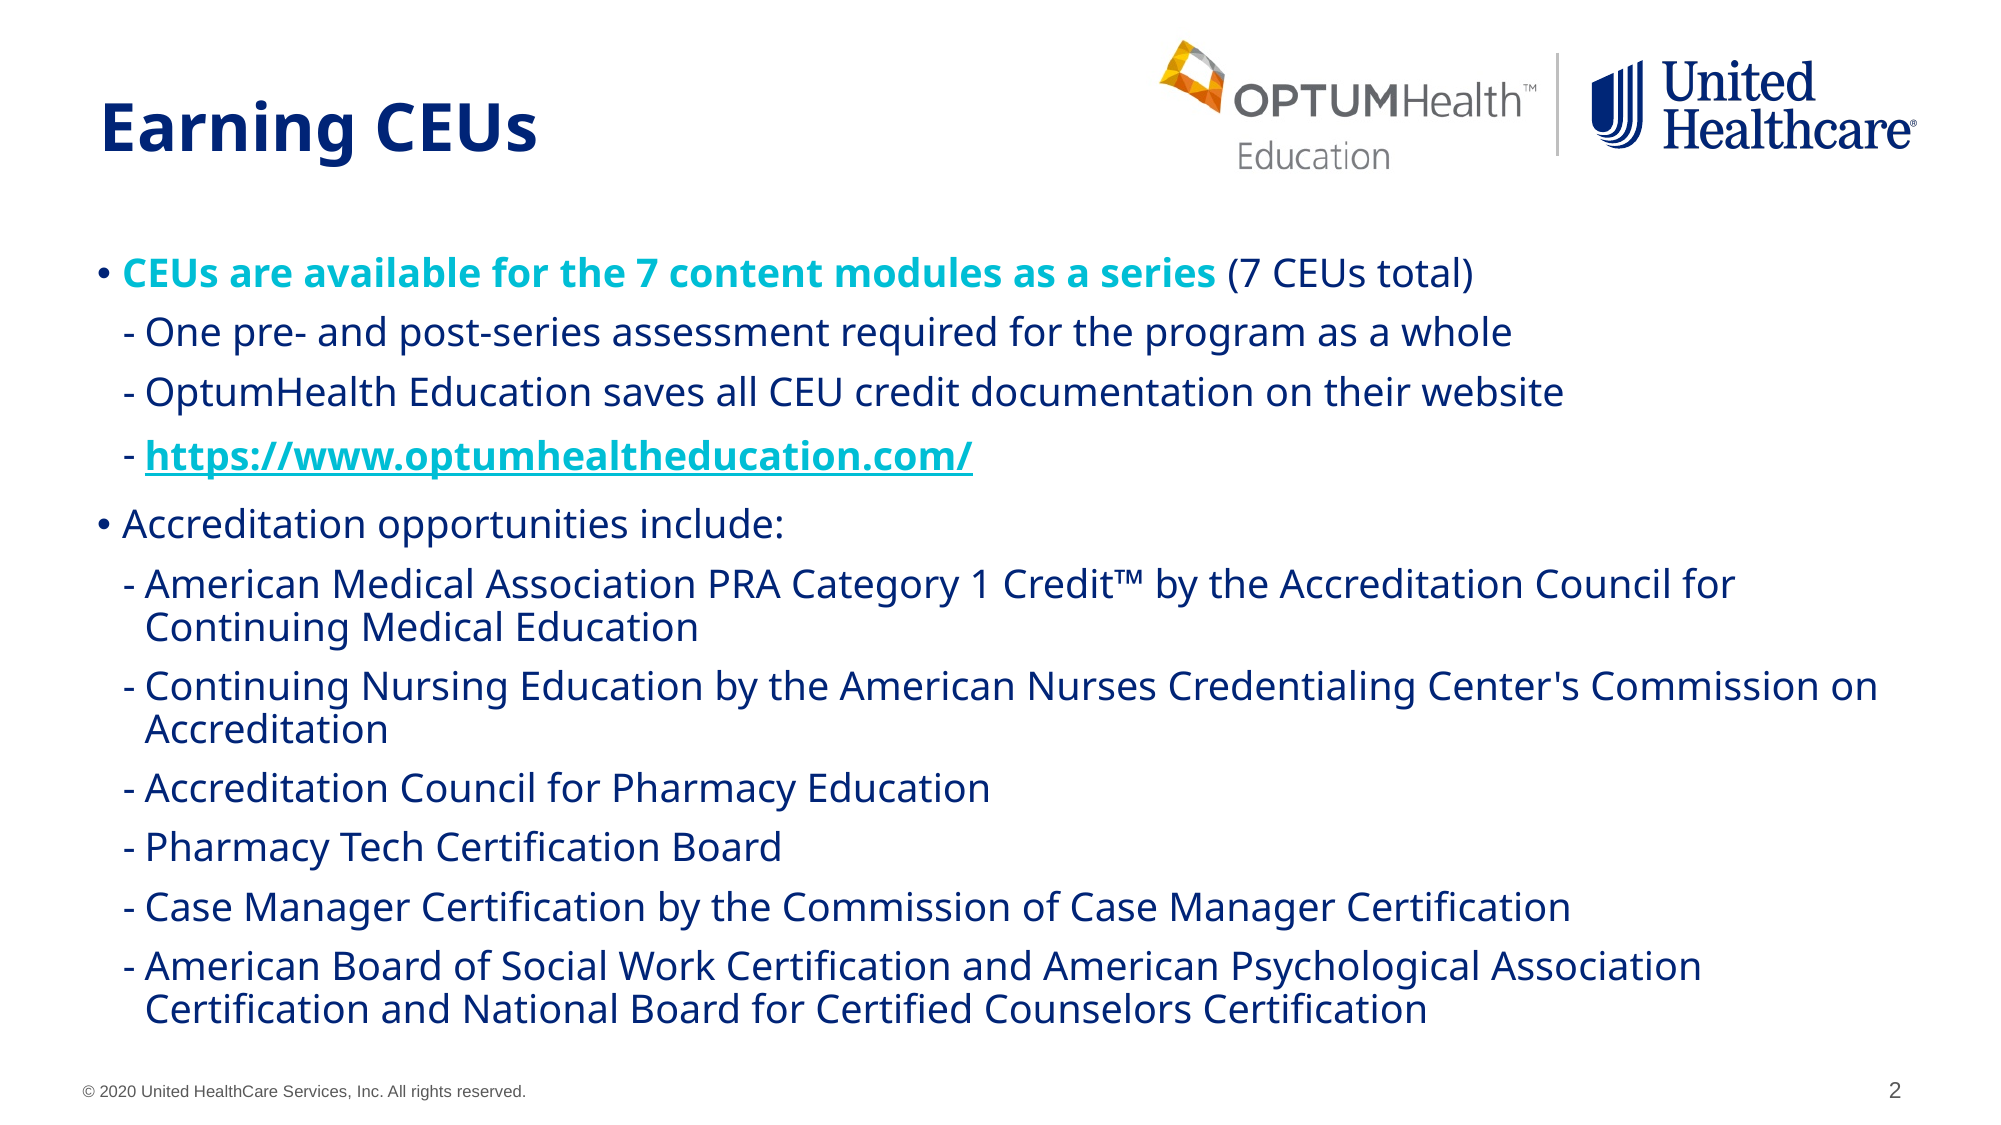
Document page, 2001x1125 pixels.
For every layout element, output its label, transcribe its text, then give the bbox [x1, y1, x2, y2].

text_box [1596, 68, 1624, 138]
text_box [1605, 60, 1643, 149]
text_box [1591, 72, 1614, 133]
slide_number 2 [1839, 1058, 1917, 1121]
picture [1146, 27, 1548, 181]
title Earning CEUs [84, 77, 1920, 198]
text_box [1600, 64, 1633, 144]
picture [1662, 60, 1917, 149]
list CEUs are available for the 7 content modules as a series (7 CEUs total) One pre- and post-series assessment required for the program as a whole OptumHealth Education saves all CEU credit documentation on their website https://www.optumhealtheducation.com/ Accreditation opportunities include: American Medical Association PRA Category 1 Credit™ by the Accreditation Council for Continuing Medical Education Continuing Nursing Education by the American Nurses Credentialing Center's Commission on Accreditation Accreditation Council for Pharmacy Education Pharmacy Tech Certification Board Case Manager Certification by the Commission of Case Manager Certification American Board of Social Work Certification and American Psychological Association Certification and National Board for Certified Counselors Certification [82, 245, 1917, 989]
